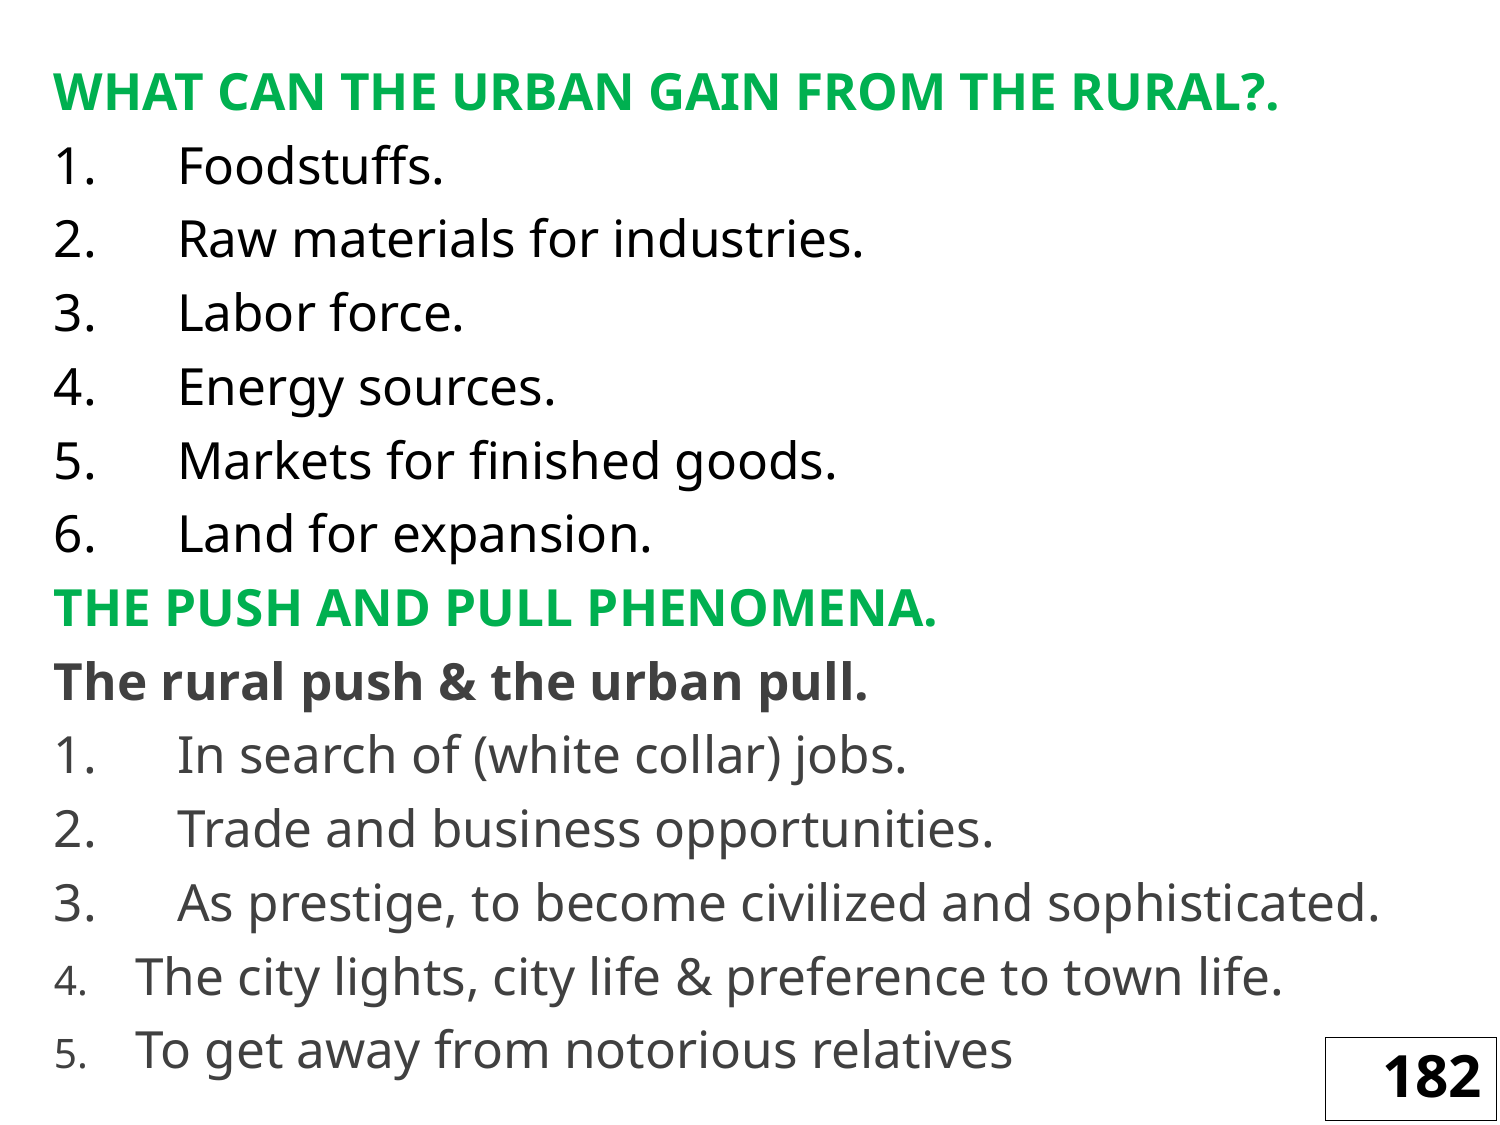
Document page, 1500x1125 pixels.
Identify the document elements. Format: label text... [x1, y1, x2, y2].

list WHAT CAN THE URBAN GAIN FROM THE RURAL?. 1. Foodstuffs. 2. Raw materials for industries. 3. Labor force. 4. Energy sources. 5. Markets for finished goods. 6. Land for expansion. THE PUSH AND PULL PHENOMENA. The rural push & the urban pull. 1. In search of (white collar) jobs. 2. Trade and business opportunities. 3. As prestige, to become civilized and sophisticated. The city lights, city life & preference to town life. To get away from notorious relatives [39, 39, 1452, 1097]
slide_number 182 [1325, 1037, 1497, 1121]
